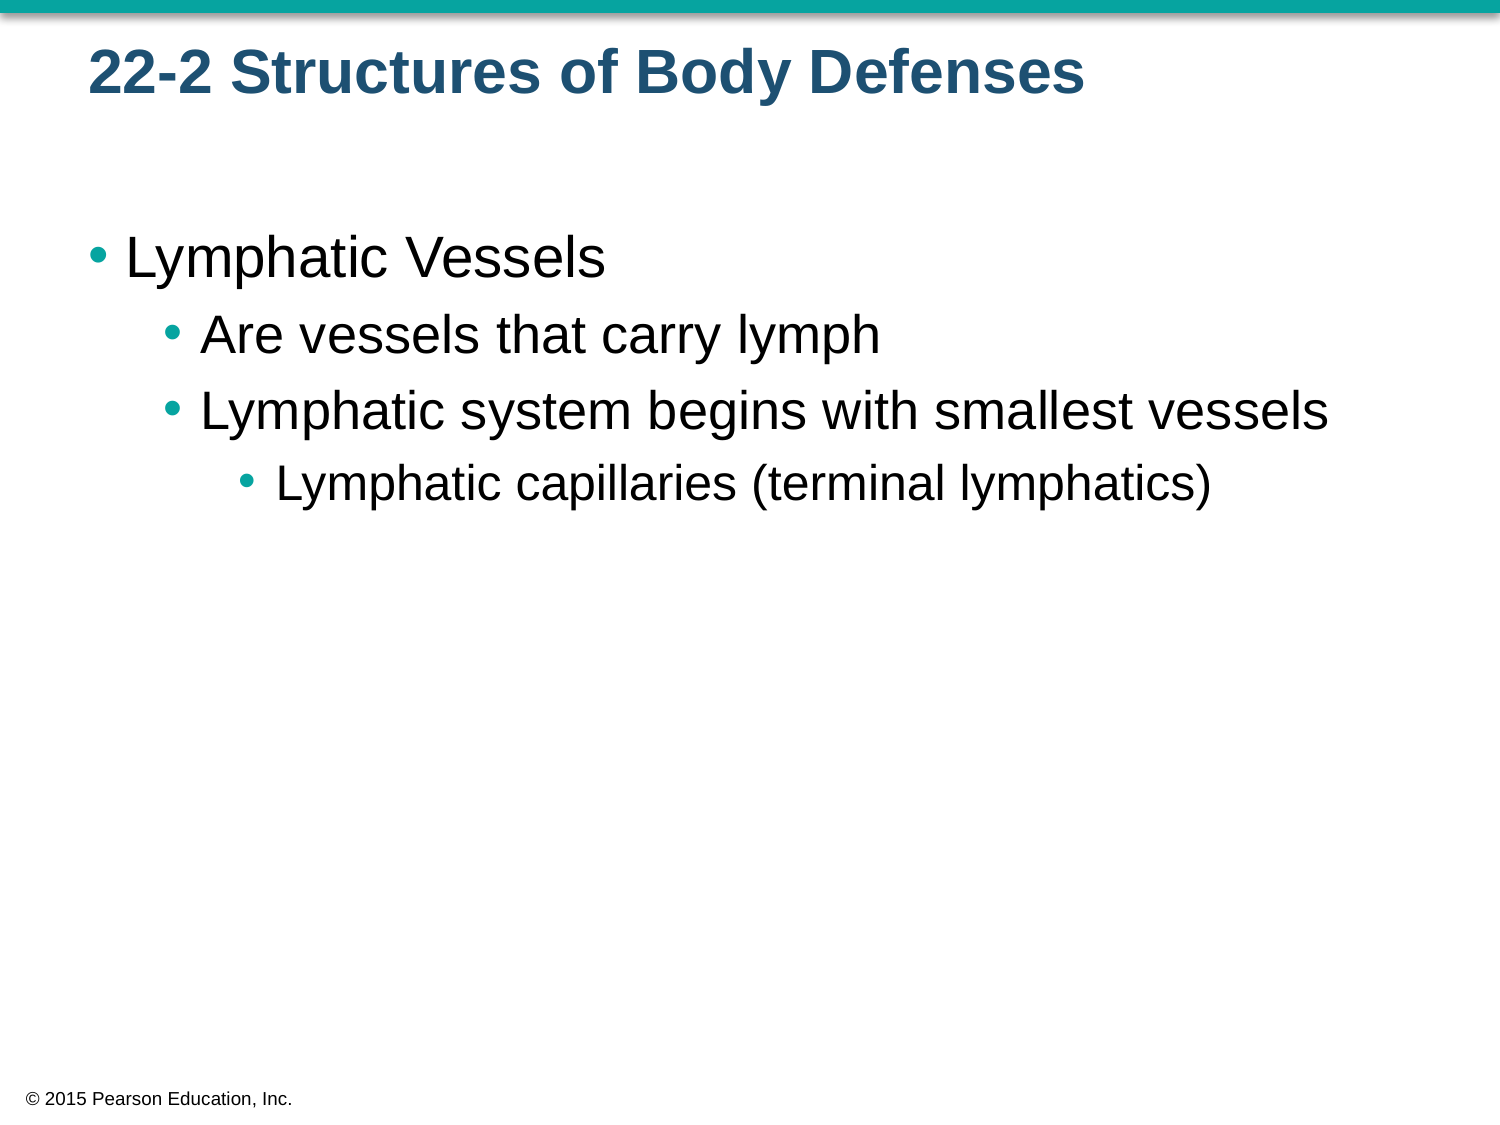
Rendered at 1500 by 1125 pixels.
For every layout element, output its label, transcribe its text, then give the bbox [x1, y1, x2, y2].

title 22-2 Structures of Body Defenses [73, 31, 1433, 189]
list Lymphatic Vessels Are vessels that carry lymph Lymphatic system begins with smallest vessels Lymphatic capillaries (terminal lymphatics) [73, 211, 1433, 1026]
